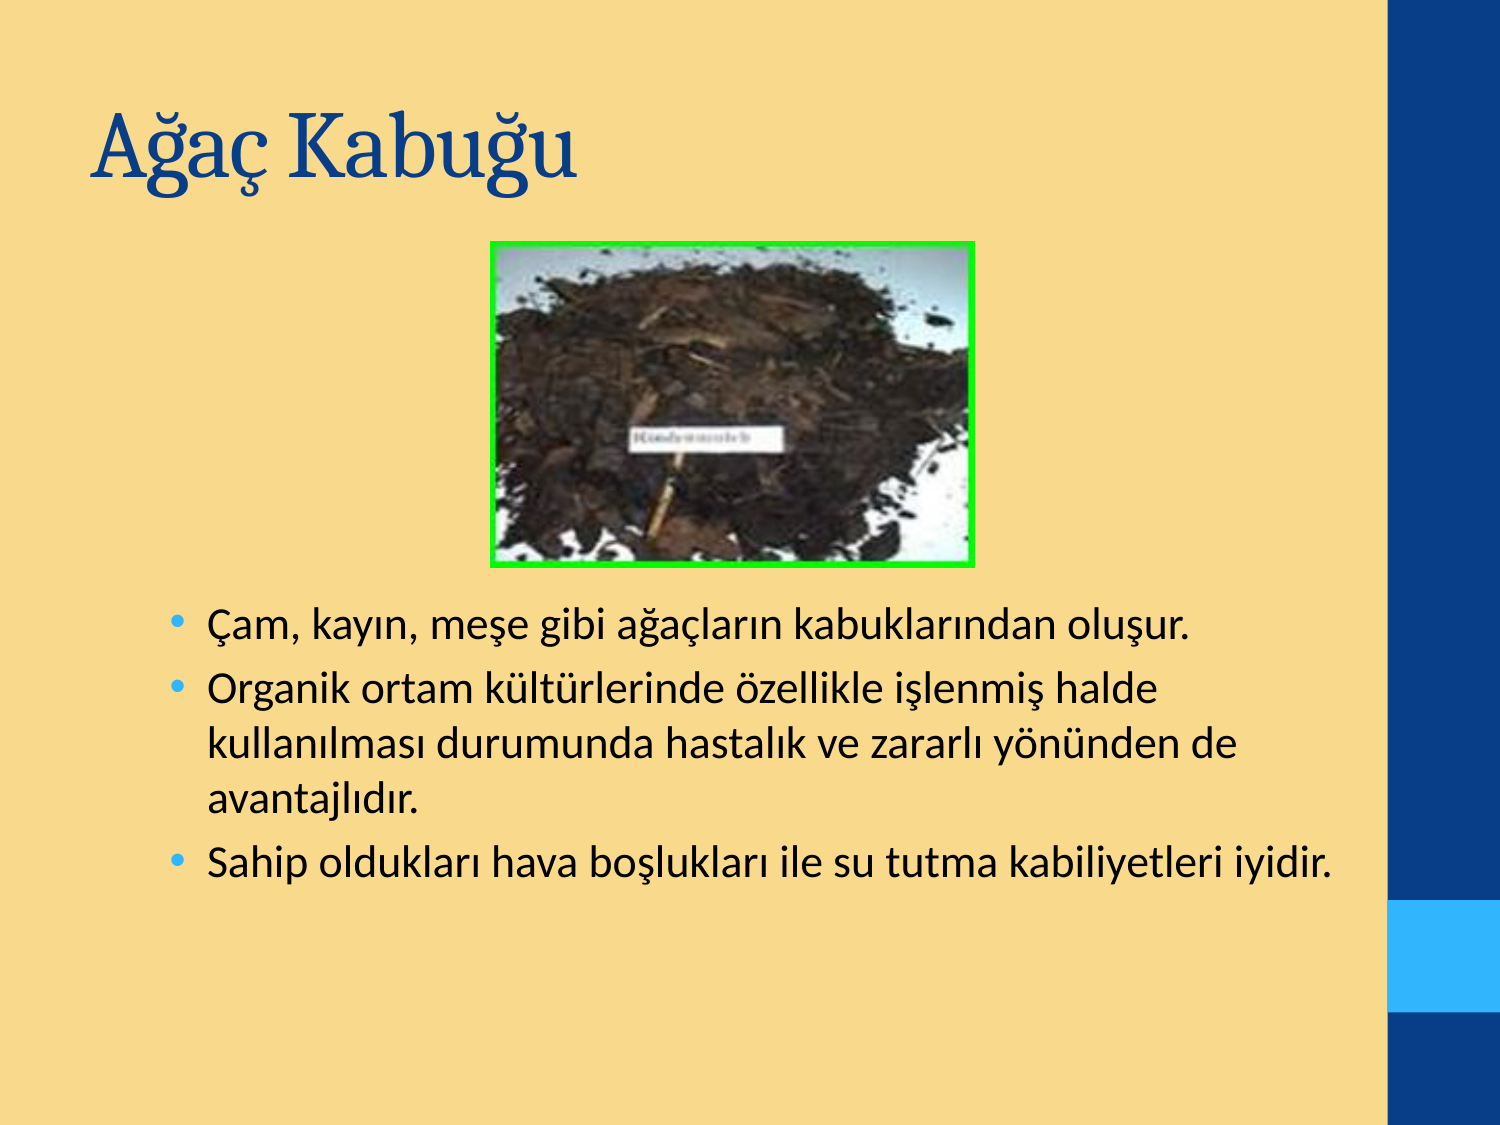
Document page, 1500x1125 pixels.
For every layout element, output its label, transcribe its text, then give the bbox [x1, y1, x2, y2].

title Ağaç Kabuğu [75, 45, 1325, 233]
list Çam, kayın, meşe gibi ağaçların kabuklarından oluşur. Organik ortam kültürlerinde özellikle işlenmiş halde kullanılması durumunda hastalık ve zararlı yönünden de avantajlıdır. Sahip oldukları hava boşlukları ile su tutma kabiliyetleri iyidir. [135, 586, 1352, 1125]
picture [489, 241, 975, 569]
